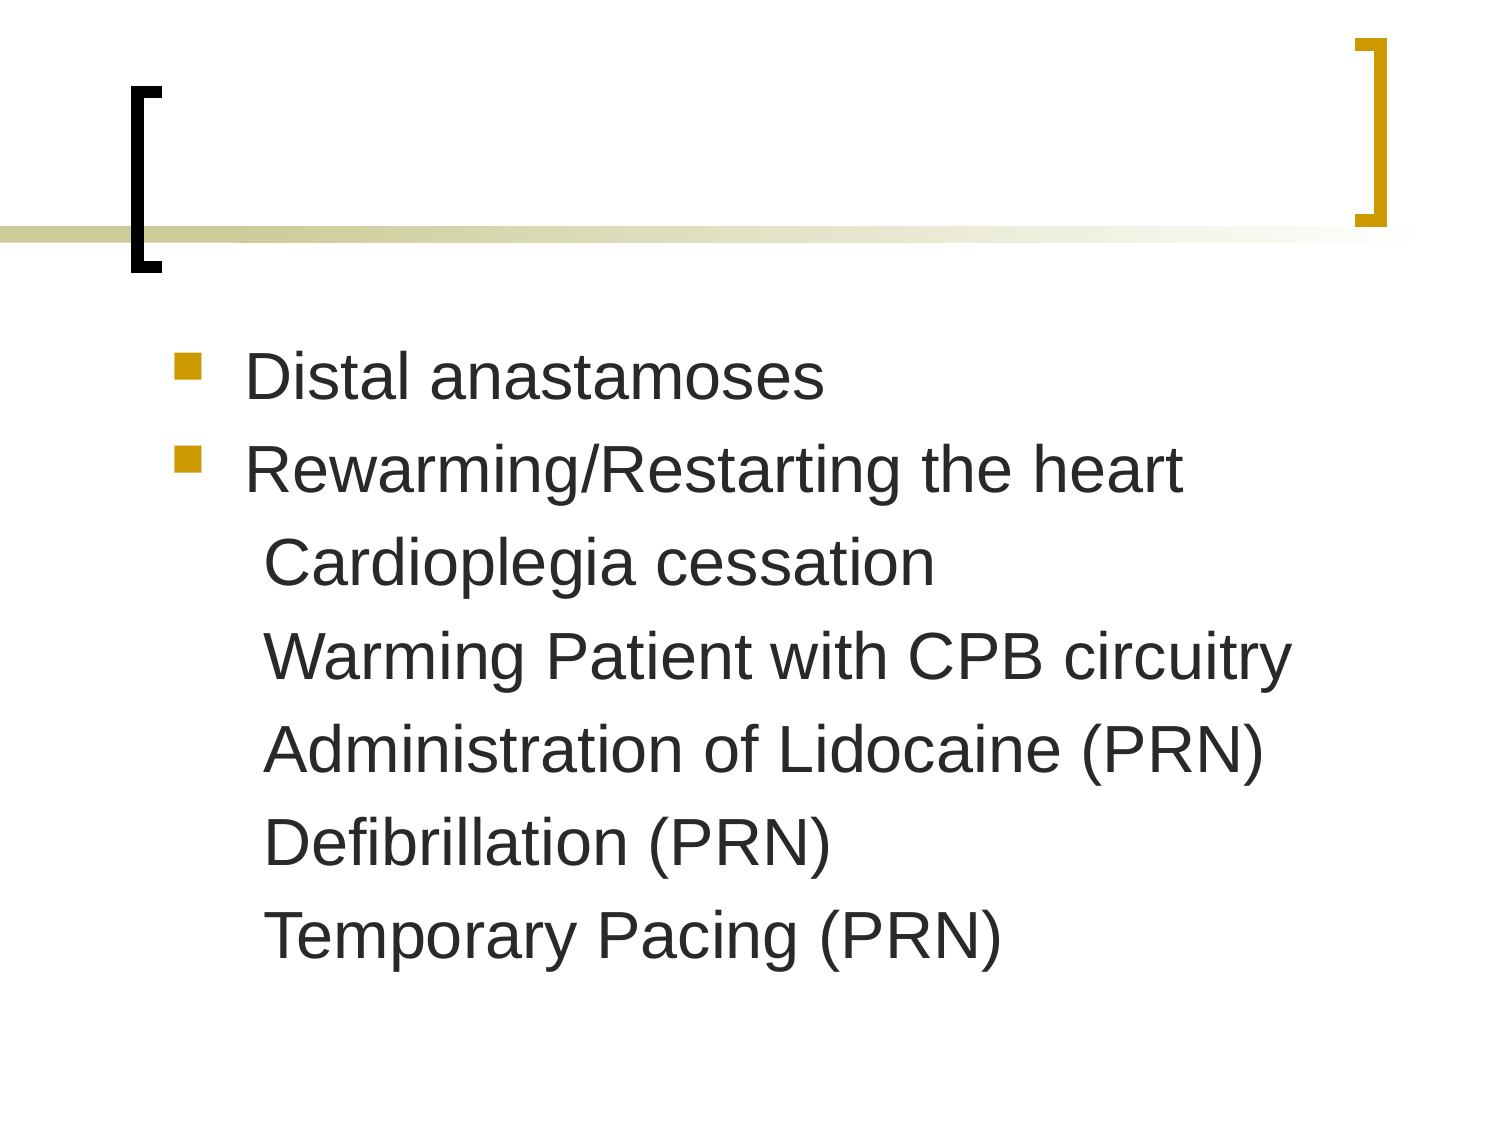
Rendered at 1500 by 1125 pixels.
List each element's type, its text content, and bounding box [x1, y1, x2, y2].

list Distal anastamoses Rewarming/Restarting the heart Cardioplegia cessation Warming Patient with CPB circuitry Administration of Lidocaine (PRN) Defibrillation (PRN) Temporary Pacing (PRN) [155, 324, 1413, 1001]
